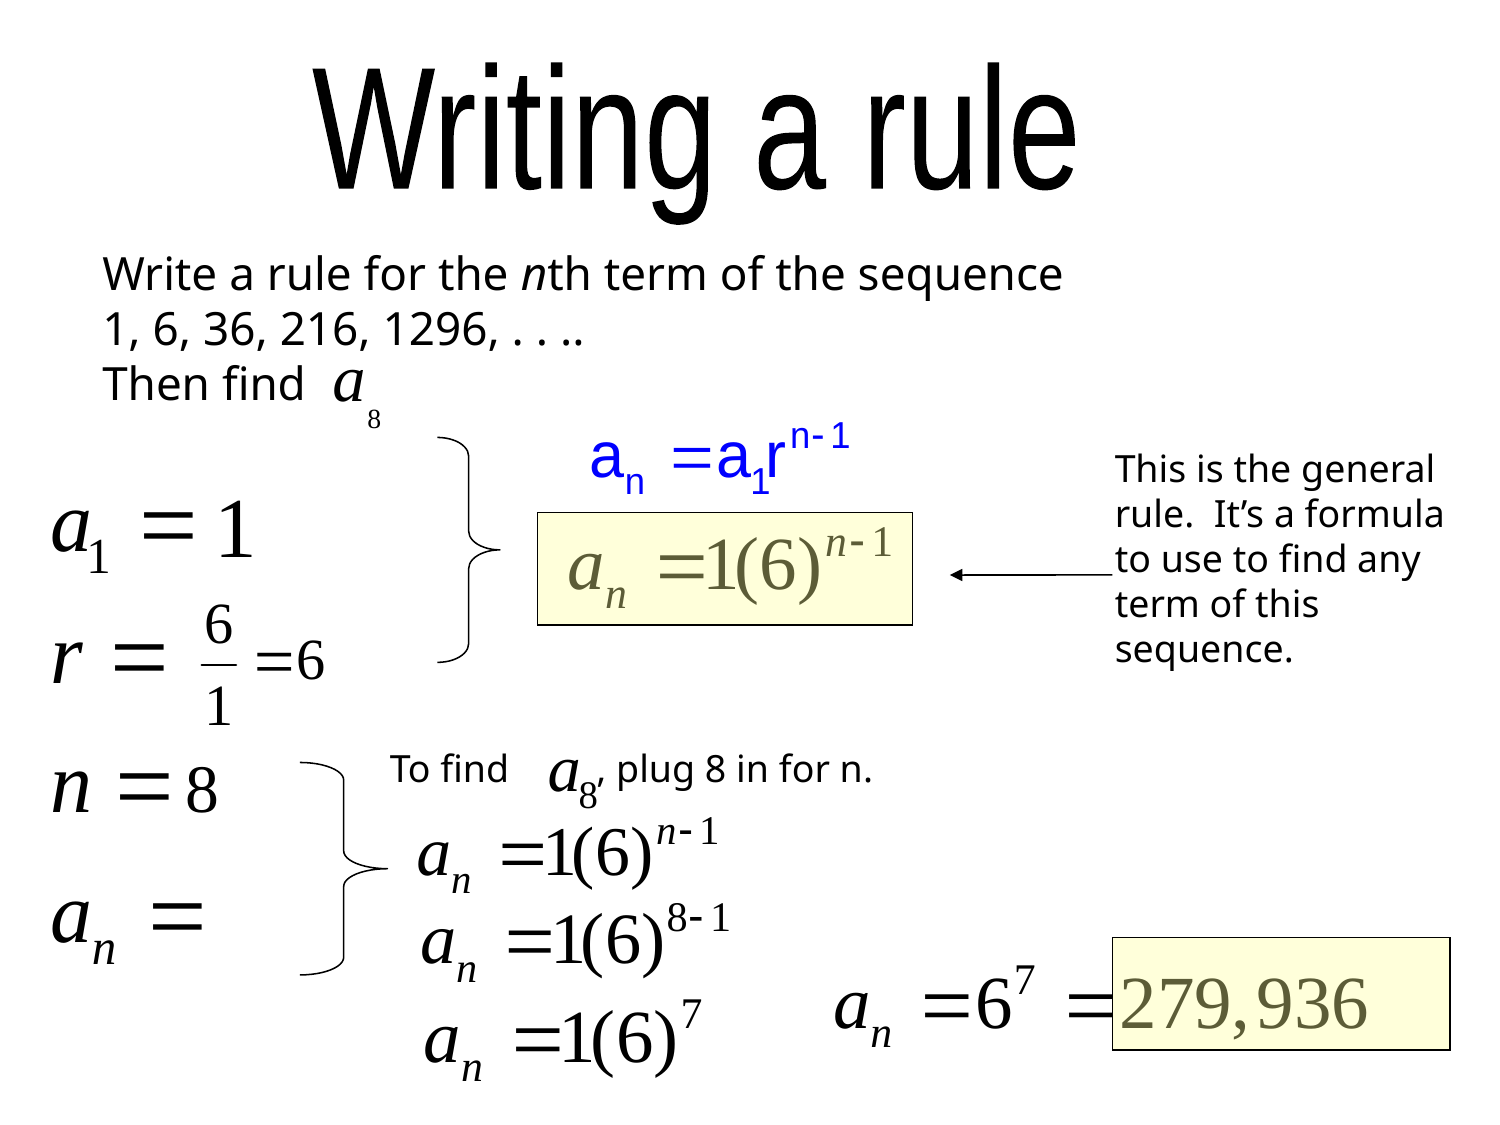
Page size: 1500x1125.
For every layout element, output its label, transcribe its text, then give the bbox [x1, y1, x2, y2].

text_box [821, 946, 1385, 1066]
text_box [949, 568, 1099, 582]
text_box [405, 799, 732, 886]
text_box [210, 478, 261, 572]
text_box [909, 512, 913, 625]
text_box [437, 437, 500, 663]
text_box Write a rule for the nth term of the sequence 1, 6, 36, 216, 1296, . . .. Then find [87, 237, 1125, 418]
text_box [37, 465, 206, 985]
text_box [191, 587, 334, 739]
text_box [1112, 937, 1450, 1050]
text_box To find , plug 8 in for n. [613, 737, 1250, 798]
text_box [299, 762, 388, 975]
text_box To find , plug 8 in for n. [375, 737, 532, 798]
text_box [537, 512, 550, 625]
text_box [322, 334, 401, 441]
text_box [587, 412, 850, 502]
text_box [408, 885, 742, 1001]
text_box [412, 980, 719, 1101]
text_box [537, 724, 610, 798]
text_box This is the general rule. It’s a formula to use to find any term of this sequence. [1099, 437, 1463, 678]
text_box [555, 508, 907, 628]
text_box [177, 749, 229, 830]
